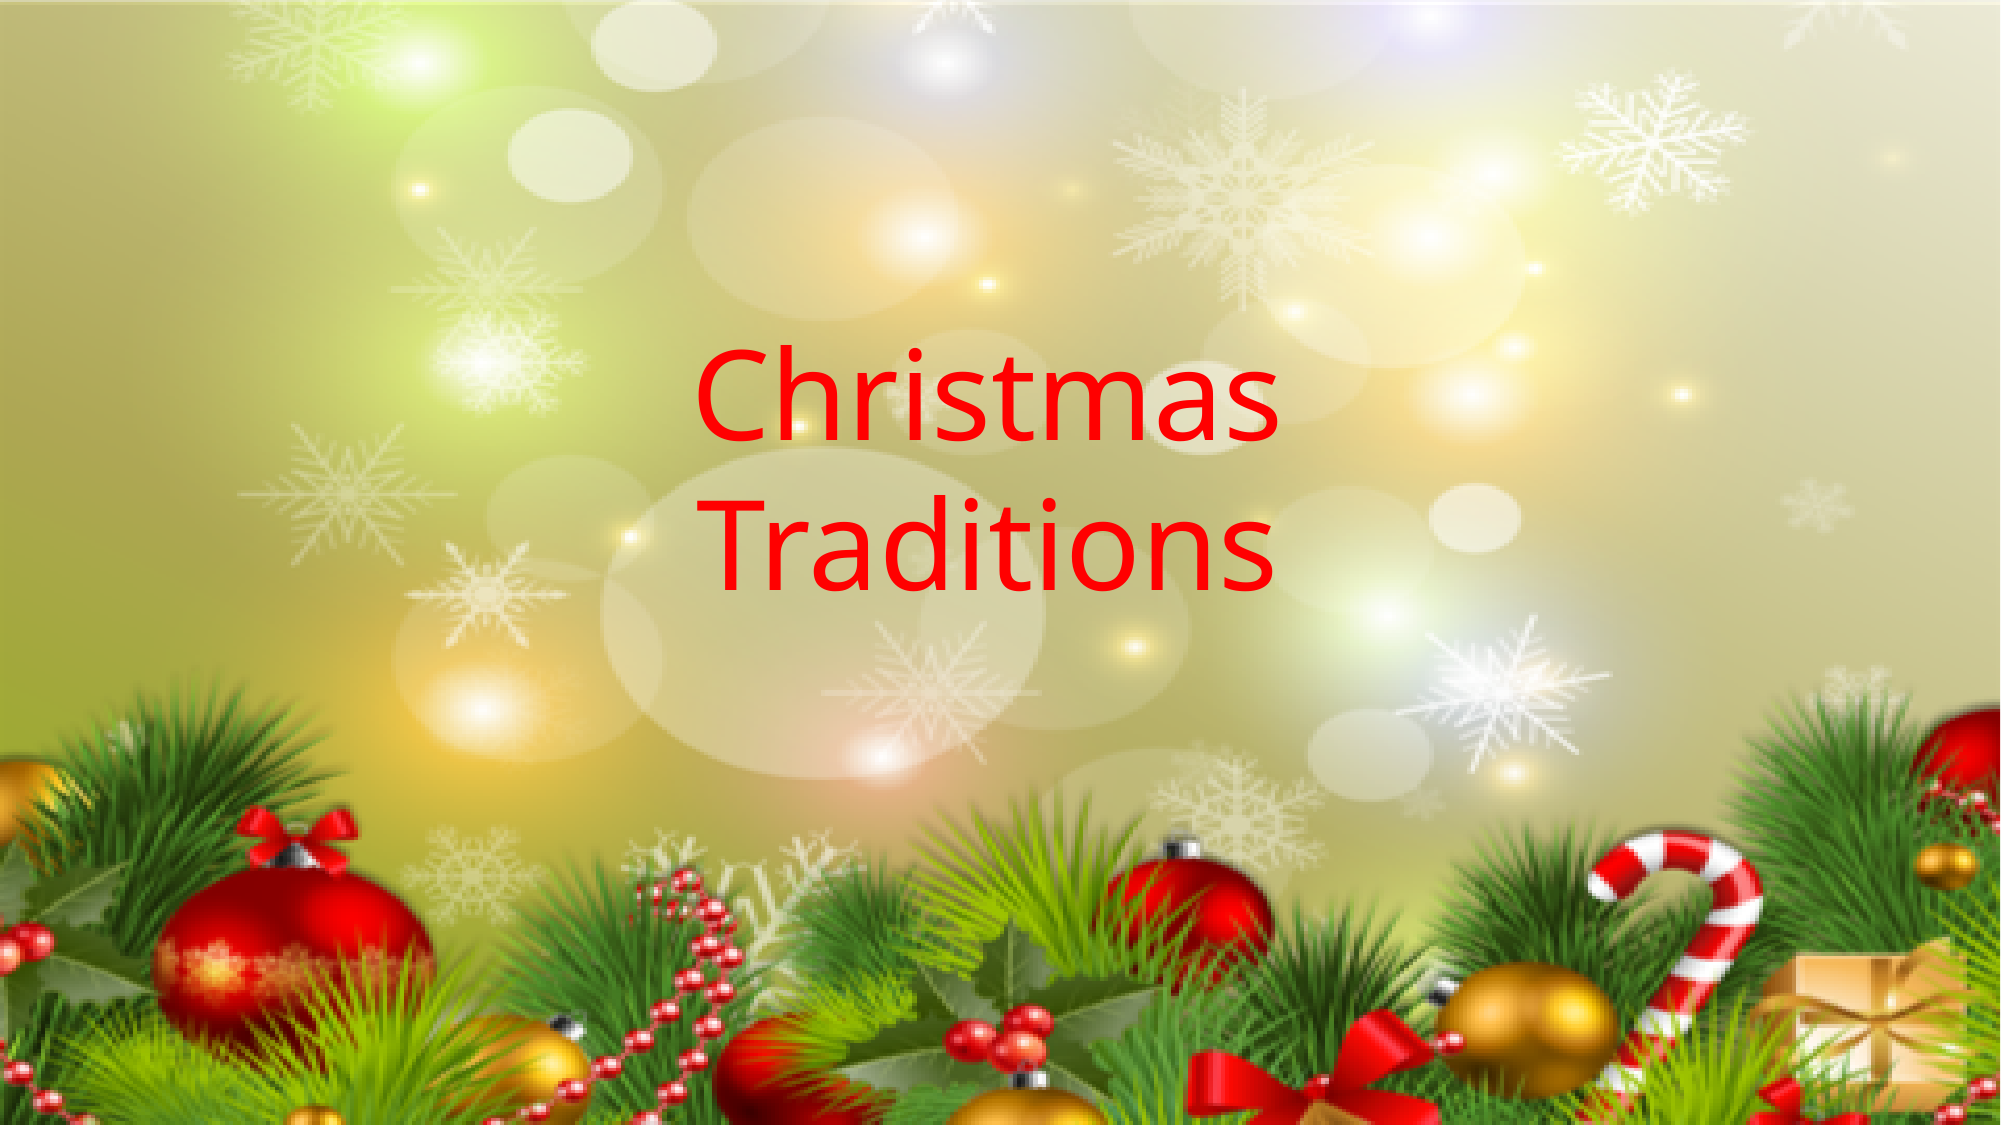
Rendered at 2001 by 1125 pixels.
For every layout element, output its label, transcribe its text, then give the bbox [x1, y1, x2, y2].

text_box Christmas Traditions [375, 290, 1601, 642]
picture [0, 0, 2001, 1125]
